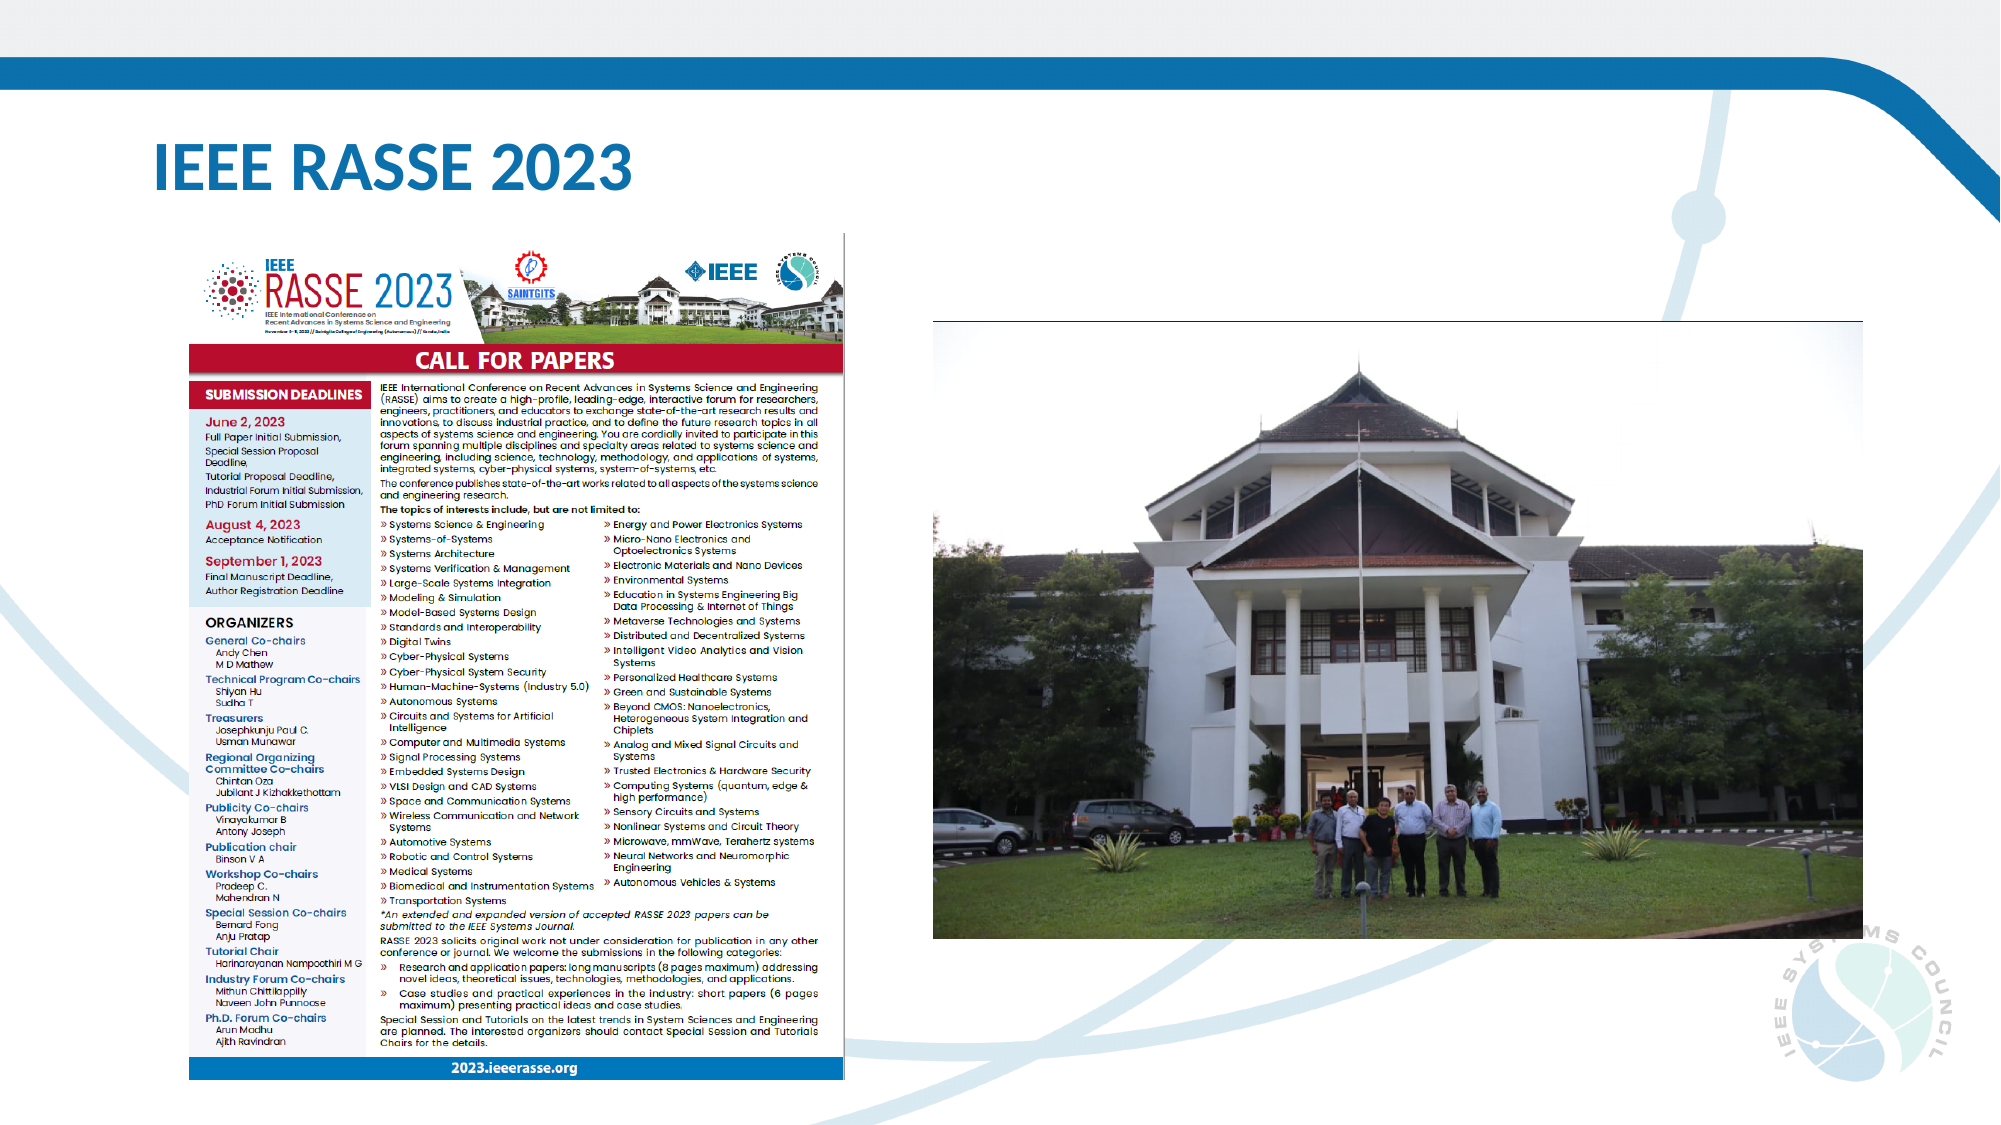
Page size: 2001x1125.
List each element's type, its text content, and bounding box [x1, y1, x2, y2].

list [189, 233, 845, 1080]
picture [0, 0, 2000, 1125]
title IEEE RASSE 2023 [137, 122, 1863, 234]
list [932, 321, 1863, 939]
